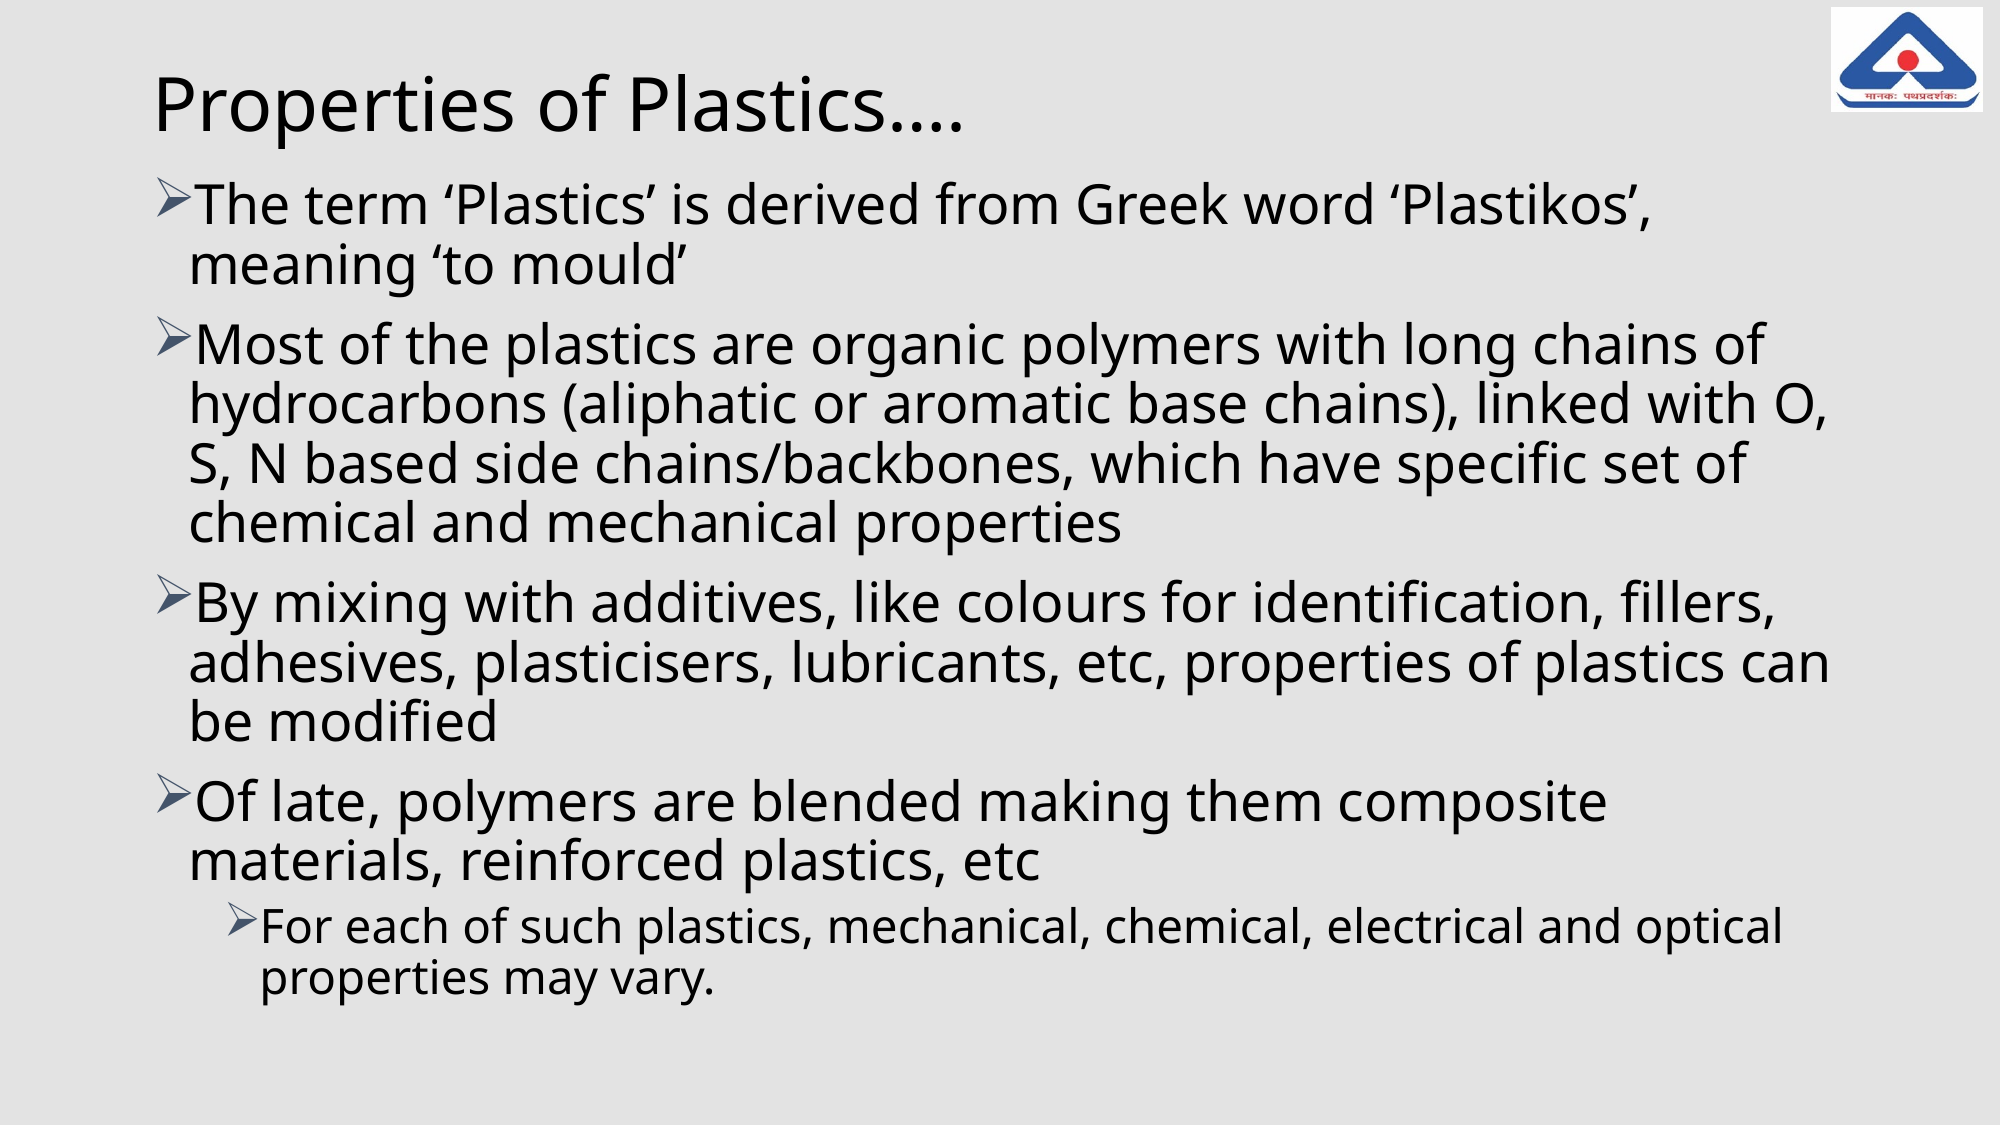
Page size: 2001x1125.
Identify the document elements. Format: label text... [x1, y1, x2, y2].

picture [1831, 7, 1983, 112]
title Properties of Plastics…. [137, 59, 1863, 155]
list The term ‘Plastics’ is derived from Greek word ‘Plastikos’, meaning ‘to mould’ Most of the plastics are organic polymers with long chains of hydrocarbons (aliphatic or aromatic base chains), linked with O, S, N based side chains/backbones, which have specific set of chemical and mechanical properties By mixing with additives, like colours for identification, fillers, adhesives, plasticisers, lubricants, etc, properties of plastics can be modified Of late, polymers are blended making them composite materials, reinforced plastics, etc For each of such plastics, mechanical, chemical, electrical and optical properties may vary. [137, 169, 1863, 1014]
